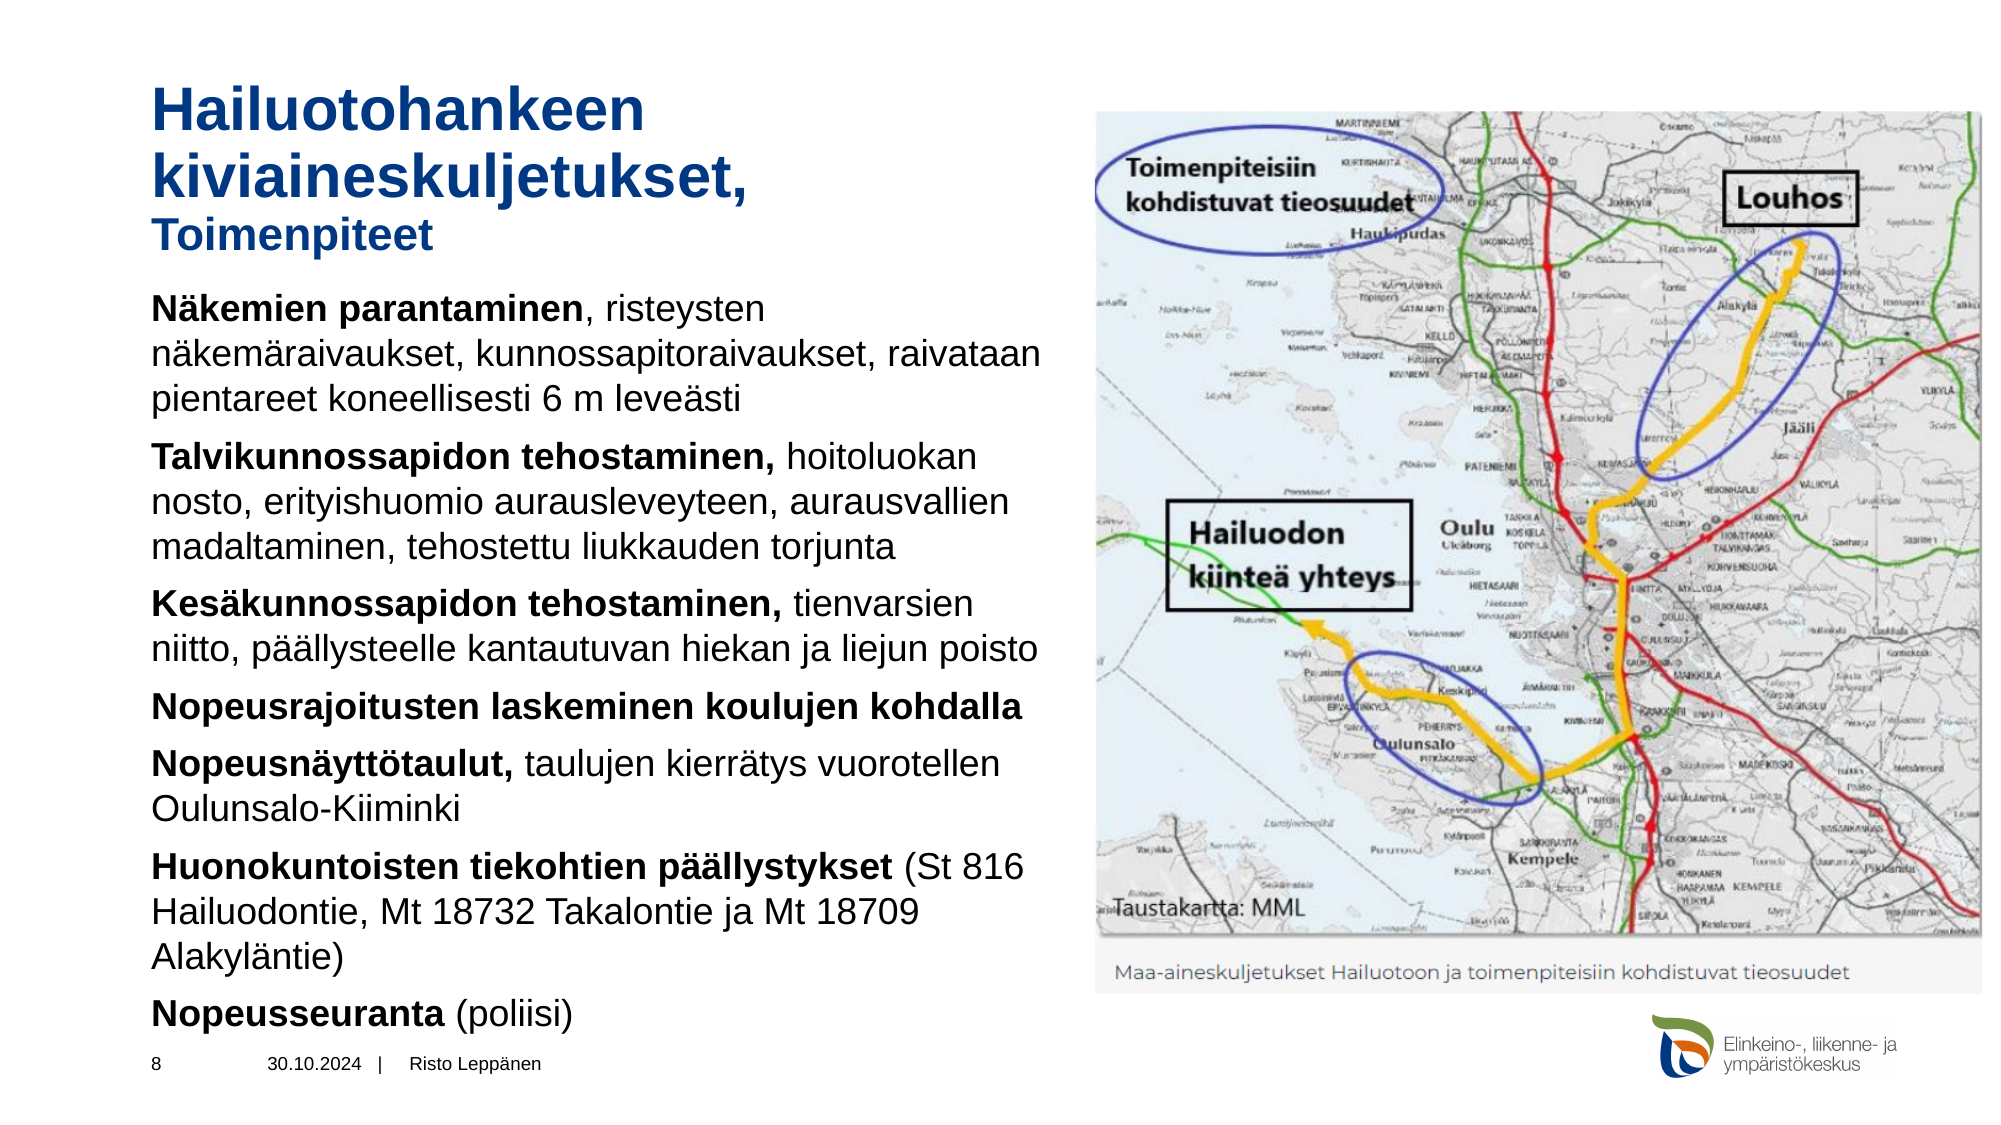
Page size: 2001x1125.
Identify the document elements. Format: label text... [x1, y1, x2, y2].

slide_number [237, 1045, 398, 1080]
footer Risto Leppänen [409, 1045, 1085, 1080]
picture [1652, 1014, 1897, 1078]
list Näkemien parantaminen, risteysten näkemäraivaukset, kunnossapitoraivaukset, raivataan pientareet koneellisesti 6 m leveästi Talvikunnossapidon tehostaminen, hoitoluokan nosto, erityishuomio aurausleveyteen, aurausvallien madaltaminen, tehostettu liukkauden torjunta Kesäkunnossapidon tehostaminen, tienvarsien niitto, päällysteelle kantautuvan hiekan ja liejun poisto Nopeusrajoitusten laskeminen koulujen kohdalla Nopeusnäyttötaulut, taulujen kierrätys vuorotellen Oulunsalo-Kiiminki Huonokuntoisten tiekohtien päällystykset (St 816 Hailuodontie, Mt 18732 Takalontie ja Mt 18709 Alakyläntie) Nopeusseuranta (poliisi) [151, 284, 1064, 1125]
title Hailuotohankeen kiviaineskuljetukset, Toimenpiteet [151, 77, 1897, 261]
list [1084, 104, 1997, 994]
slide_number 8 [151, 1045, 231, 1080]
